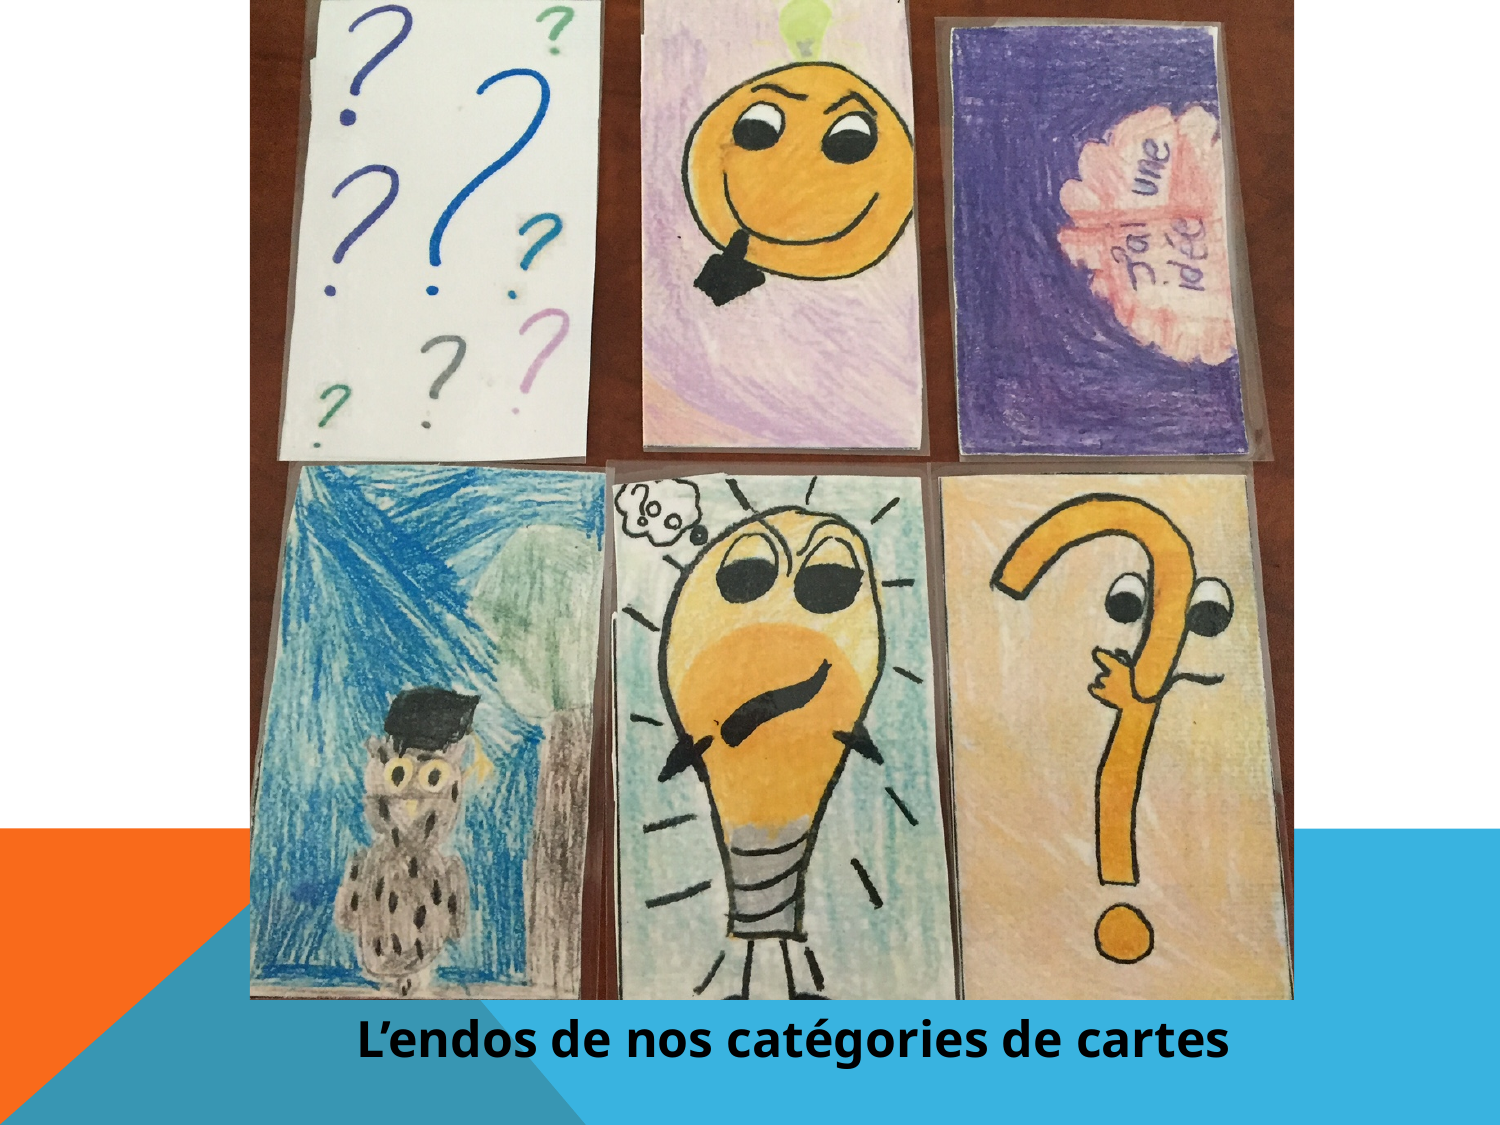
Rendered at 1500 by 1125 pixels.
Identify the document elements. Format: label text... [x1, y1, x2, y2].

text_box L’endos de nos catégories de cartes [341, 1009, 1259, 1075]
picture [249, 0, 1295, 1001]
